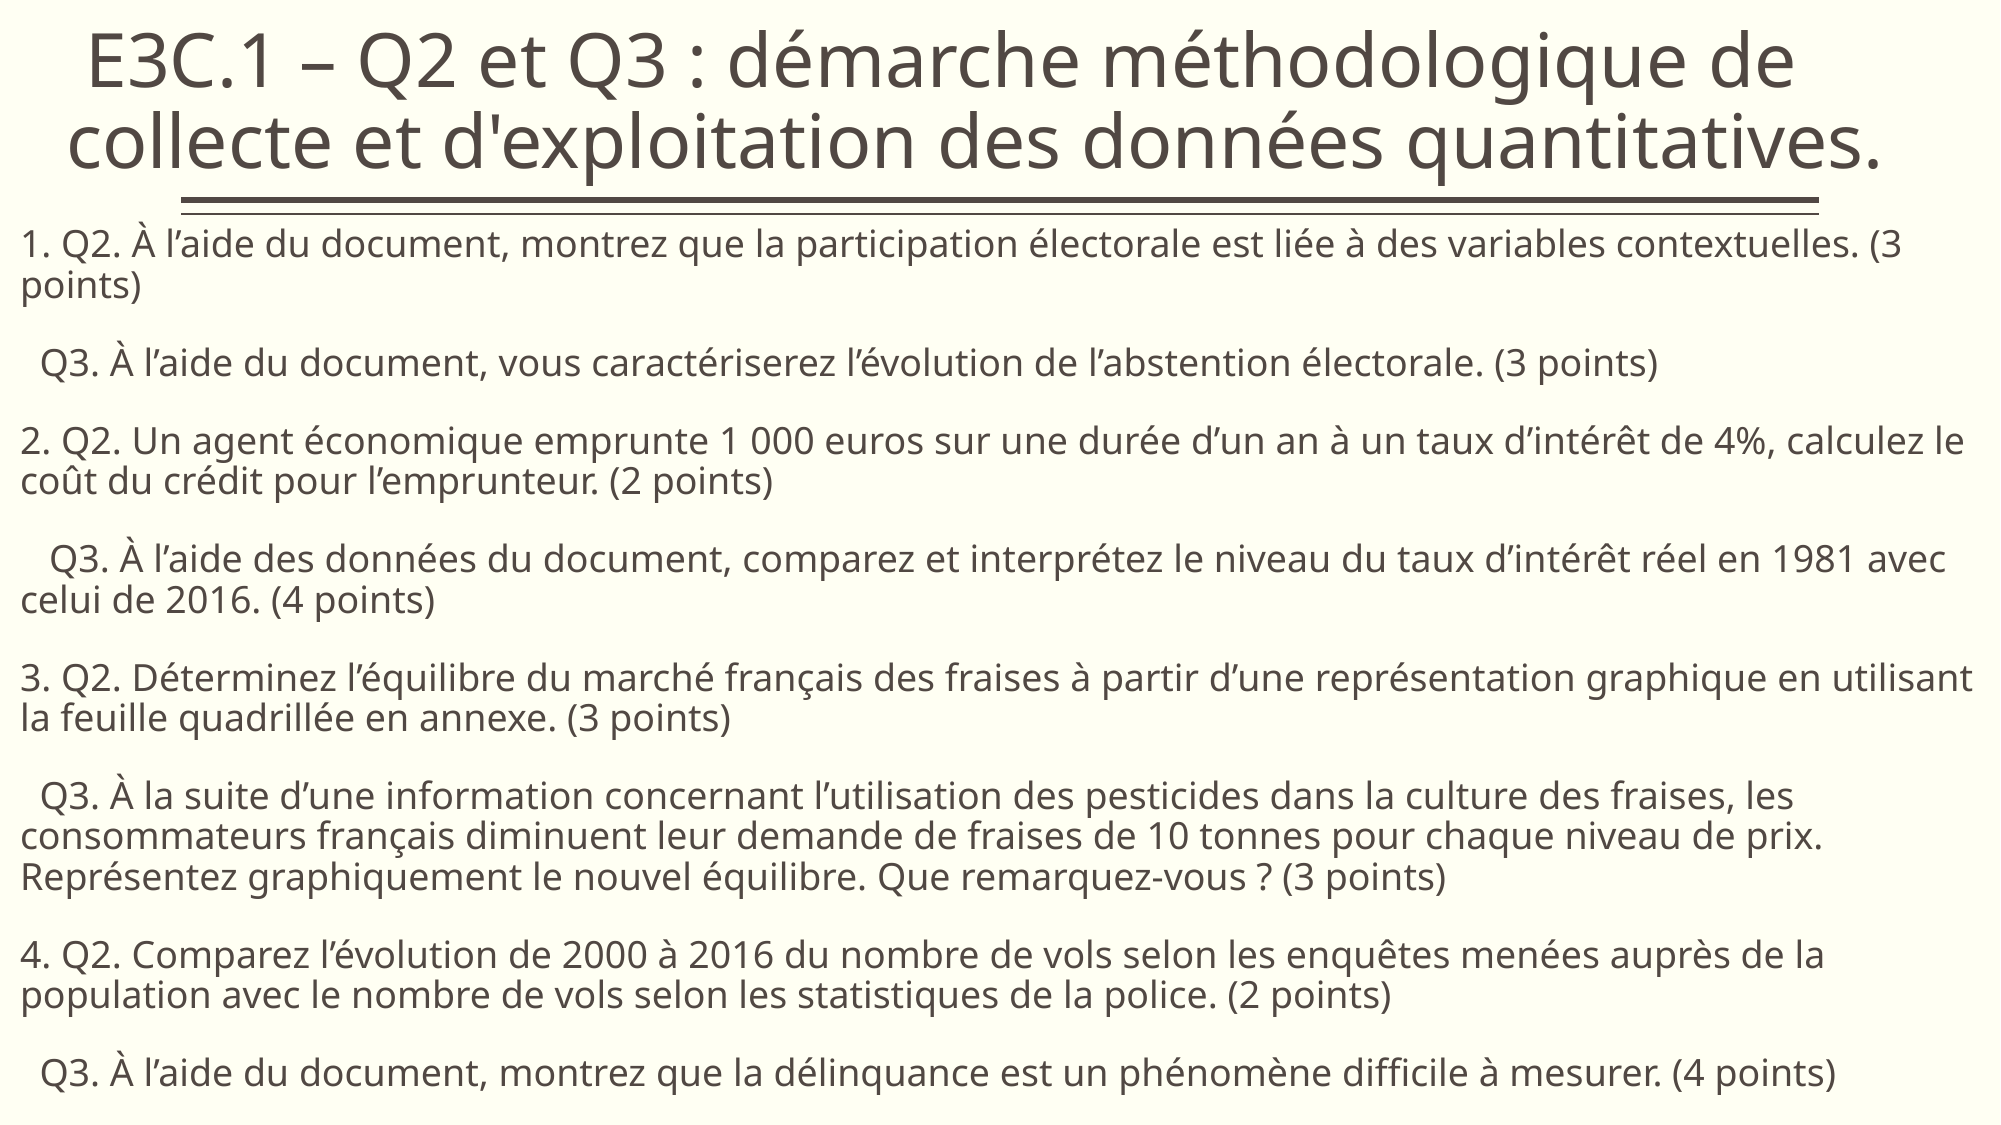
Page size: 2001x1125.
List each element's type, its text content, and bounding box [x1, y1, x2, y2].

list 1. Q2. À l’aide du document, montrez que la participation électorale est liée à des variables contextuelles. (3 points) Q3. À l’aide du document, vous caractériserez l’évolution de l’abstention électorale. (3 points) 2. Q2. Un agent économique emprunte 1 000 euros sur une durée d’un an à un taux d’intérêt de 4%, calculez le coût du crédit pour l’emprunteur. (2 points) Q3. À l’aide des données du document, comparez et interprétez le niveau du taux d’intérêt réel en 1981 avec celui de 2016. (4 points) 3. Q2. Déterminez l’équilibre du marché français des fraises à partir d’une représentation graphique en utilisant la feuille quadrillée en annexe. (3 points) Q3. À la suite d’une information concernant l’utilisation des pesticides dans la culture des fraises, les consommateurs français diminuent leur demande de fraises de 10 tonnes pour chaque niveau de prix. Représentez graphiquement le nouvel équilibre. Que remarquez-vous ? (3 points) 4. Q2. Comparez l’évolution de 2000 à 2016 du nombre de vols selon les enquêtes menées auprès de la population avec le nombre de vols selon les statistiques de la police. (2 points) Q3. À l’aide du document, montrez que la délinquance est un phénomène difficile à mesurer. (4 points) [20, 217, 1978, 979]
title E3C.1 – Q2 et Q3 : démarche méthodologique de collecte et d'exploitation des données quantitatives. [66, 12, 1944, 193]
